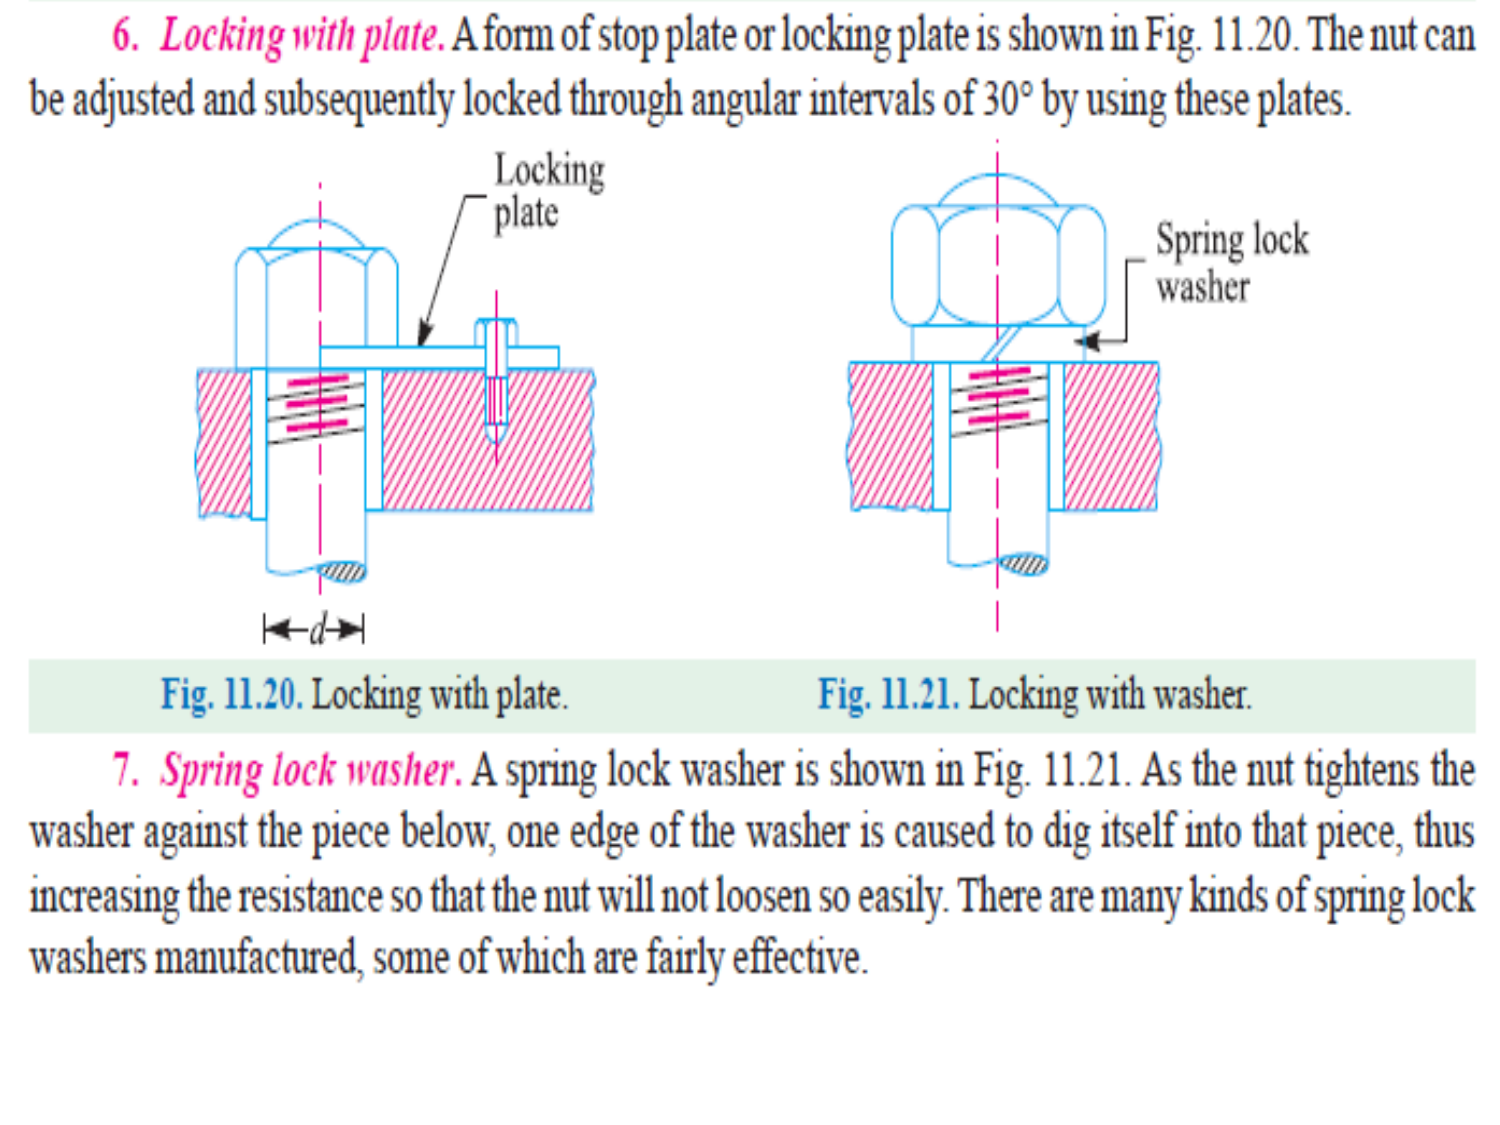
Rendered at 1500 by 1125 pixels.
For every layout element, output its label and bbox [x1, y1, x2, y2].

picture [23, 0, 1500, 1008]
